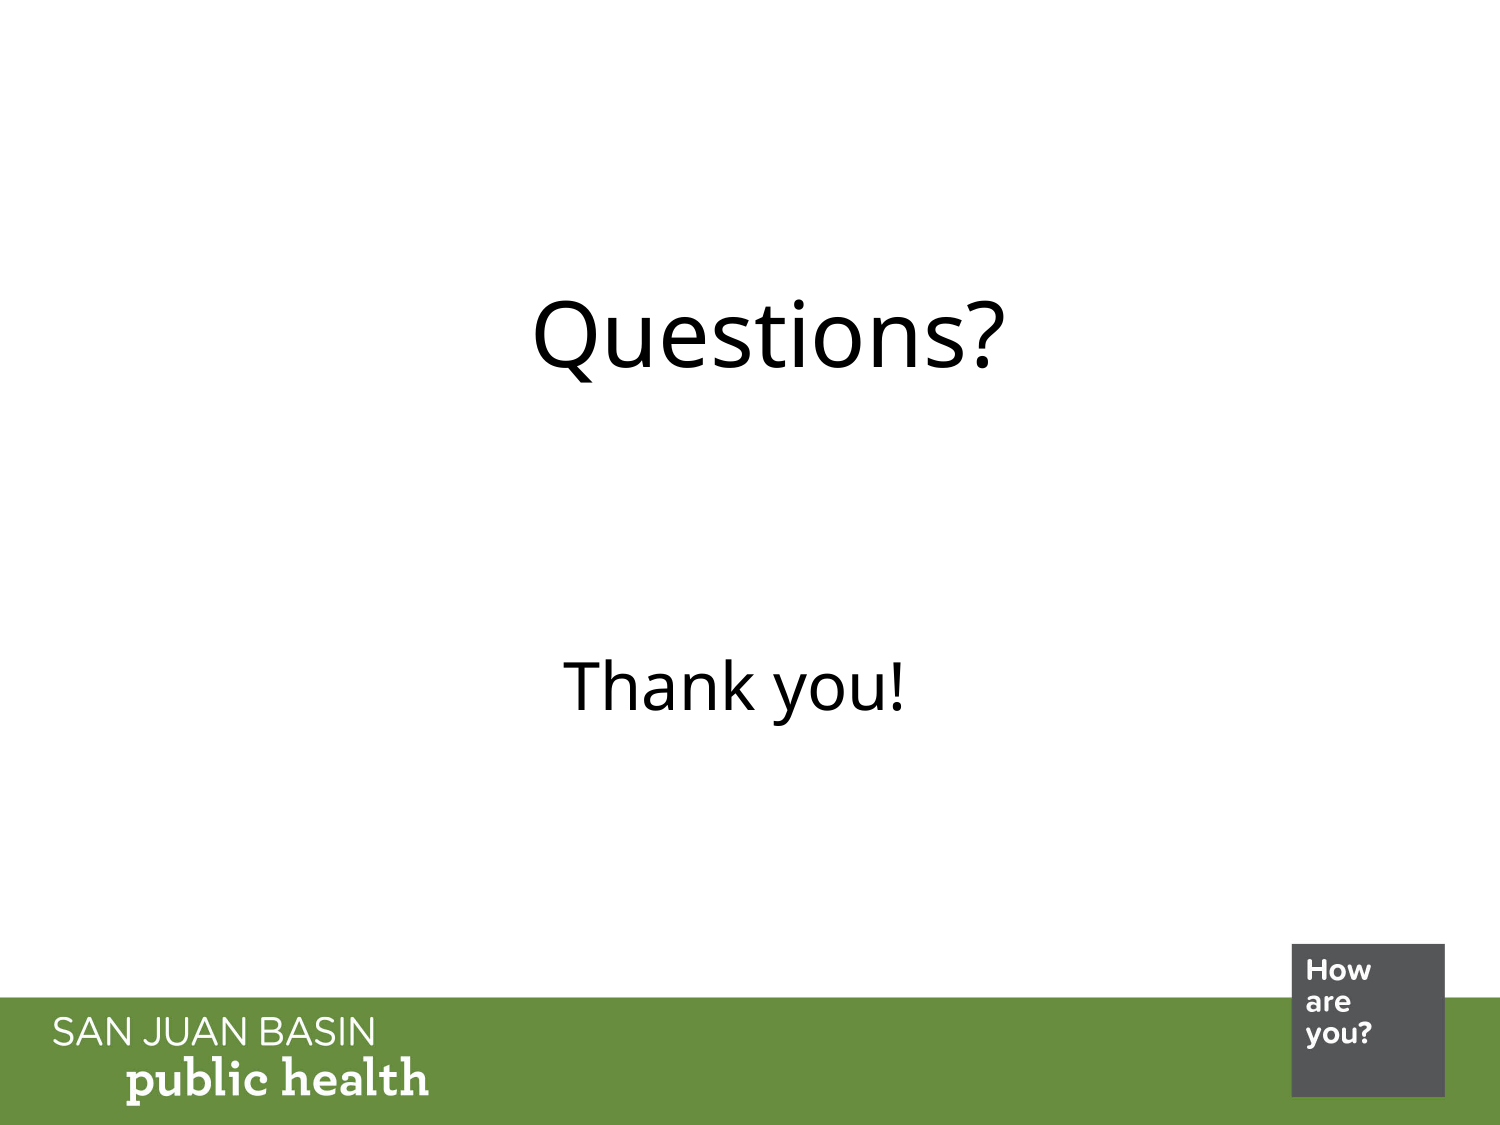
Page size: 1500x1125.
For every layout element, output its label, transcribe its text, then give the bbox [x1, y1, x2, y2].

title Questions? [75, 237, 1463, 425]
list Thank you! [50, 262, 1438, 938]
picture [0, 0, 1500, 1125]
